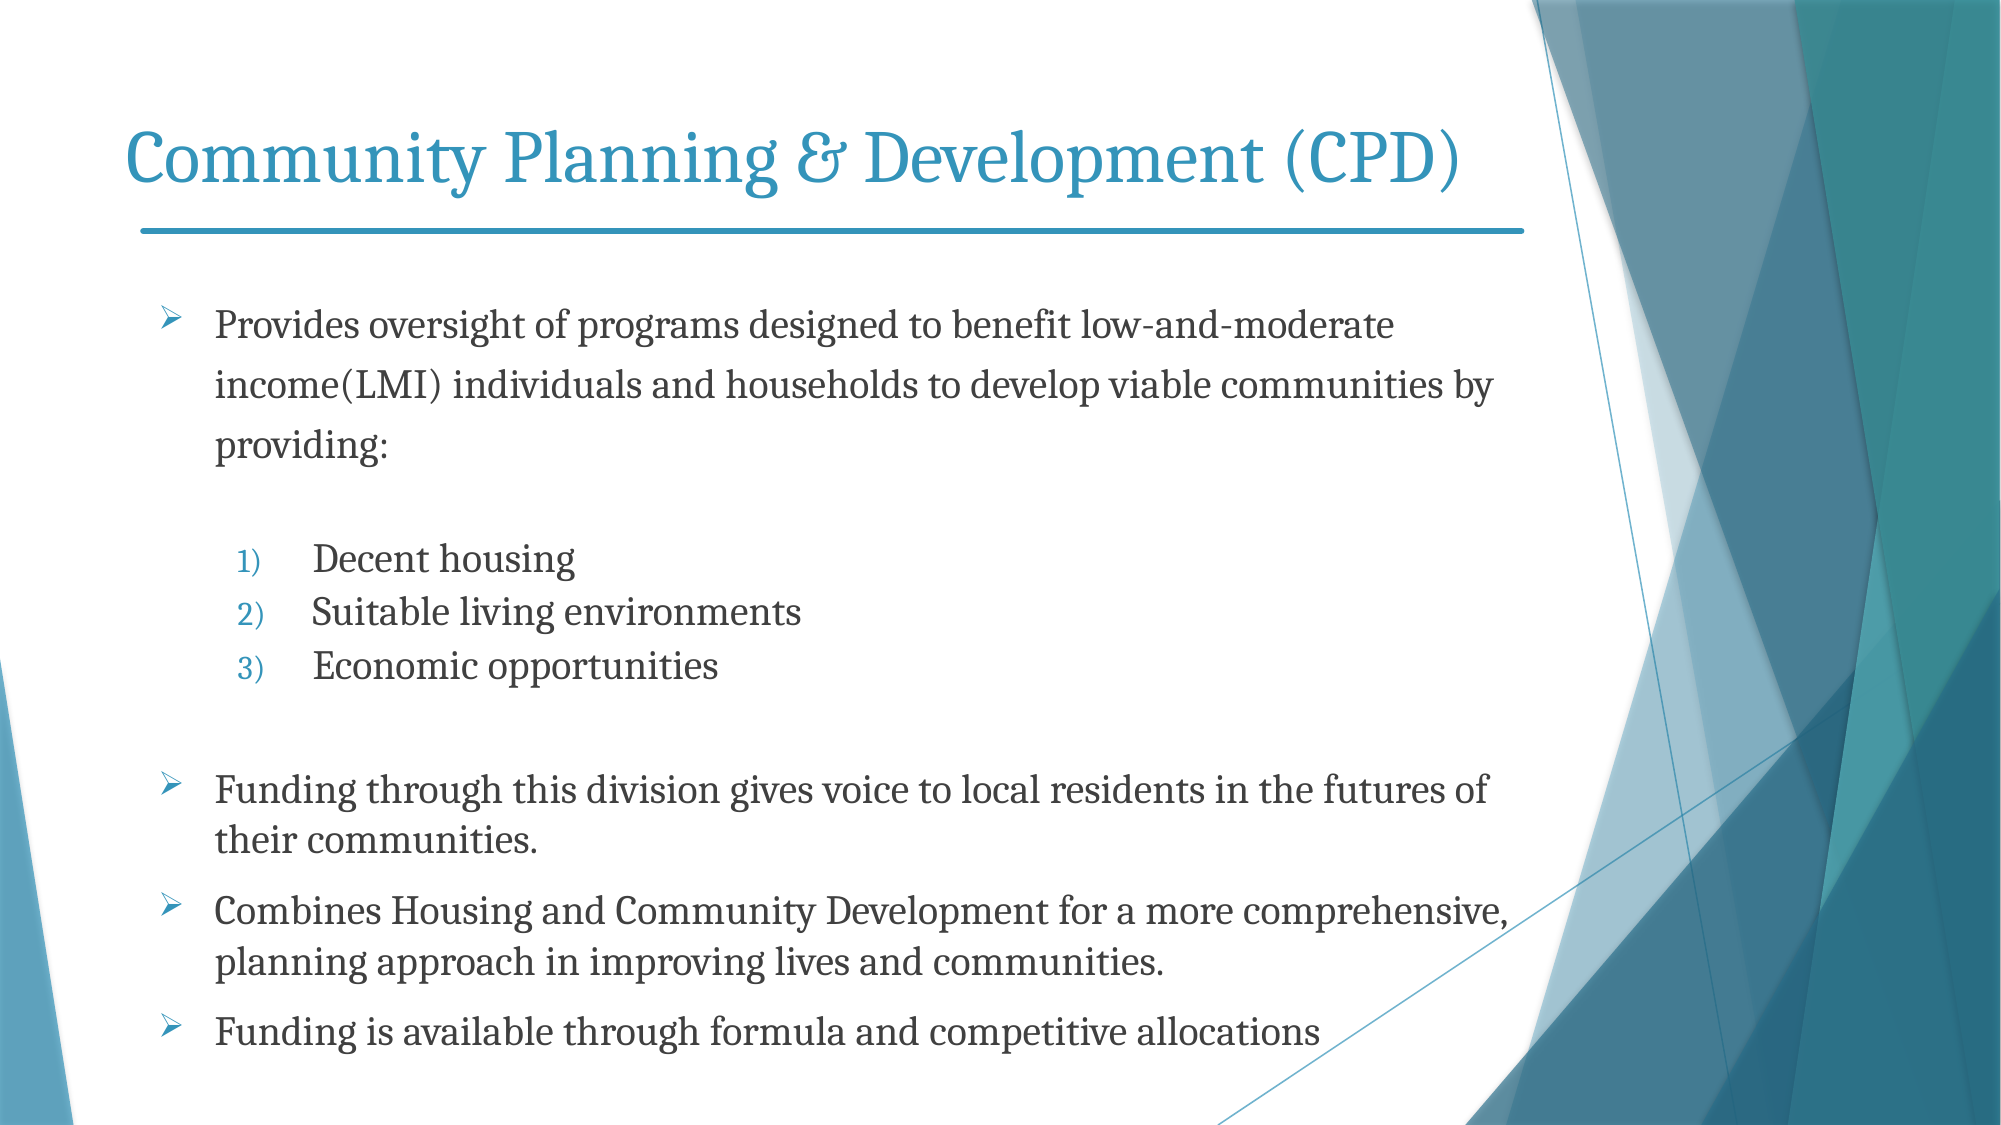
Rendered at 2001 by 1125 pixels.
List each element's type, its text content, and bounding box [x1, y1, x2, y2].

list Provides oversight of programs designed to benefit low-and-moderate income(LMI) individuals and households to develop viable communities by providing: Decent housing Suitable living environments Economic opportunities Funding through this division gives voice to local residents in the futures of their communities. Combines Housing and Community Development for a more comprehensive, planning approach in improving lives and communities. Funding is available through formula and competitive allocations [143, 279, 1567, 1107]
title Community Planning & Development (CPD) [111, 99, 1567, 231]
